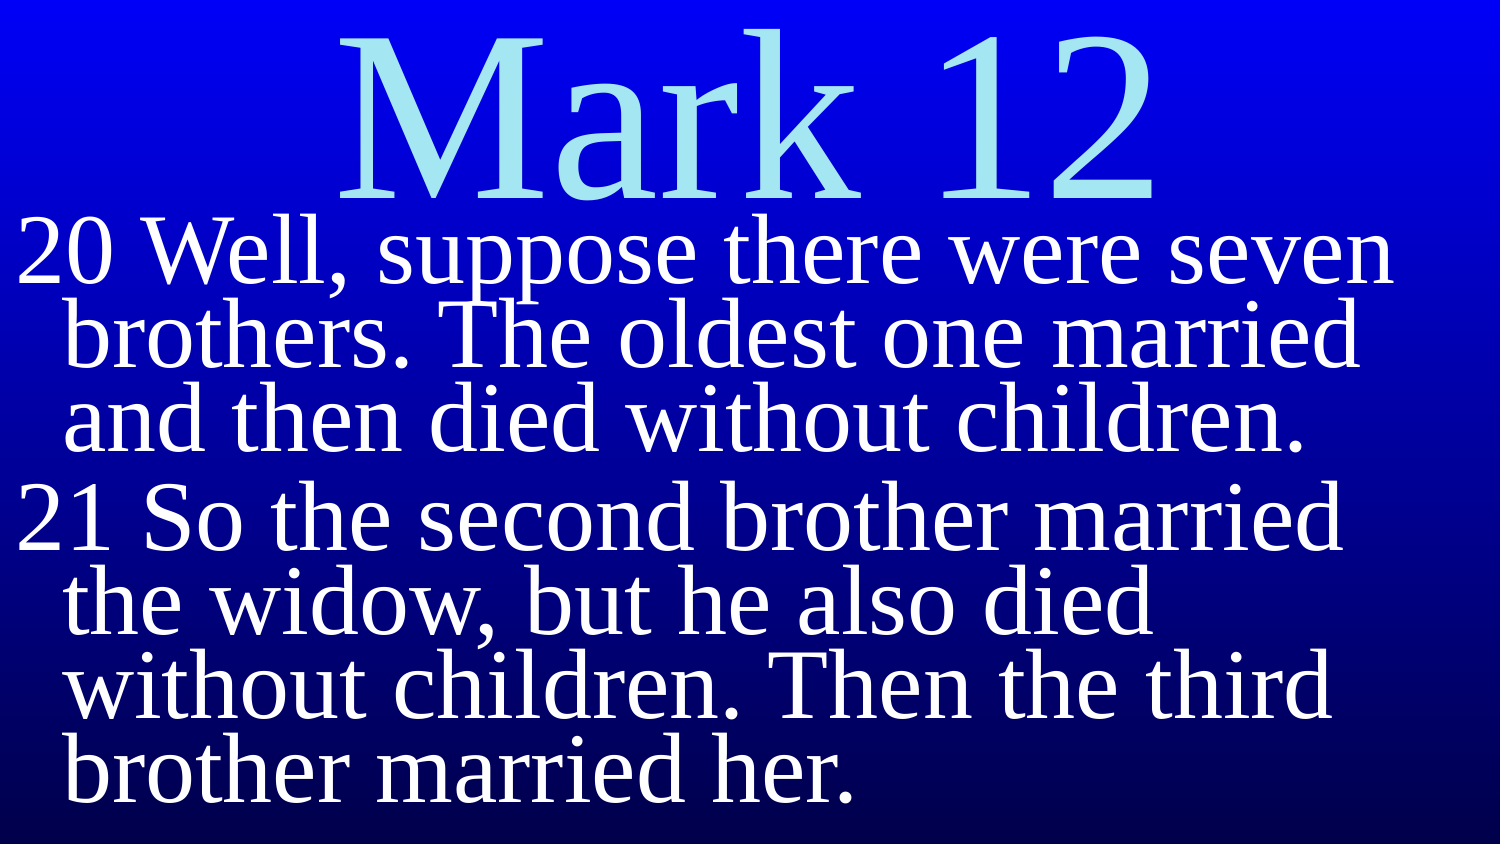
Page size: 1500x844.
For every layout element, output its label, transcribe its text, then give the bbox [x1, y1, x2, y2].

list 20 Well, suppose there were seven brothers. The oldest one married and then died without children. 21 So the second brother married the widow, but he also died without children. Then the third brother married her. [0, 209, 1500, 810]
title Mark 12 [0, 34, 1500, 209]
